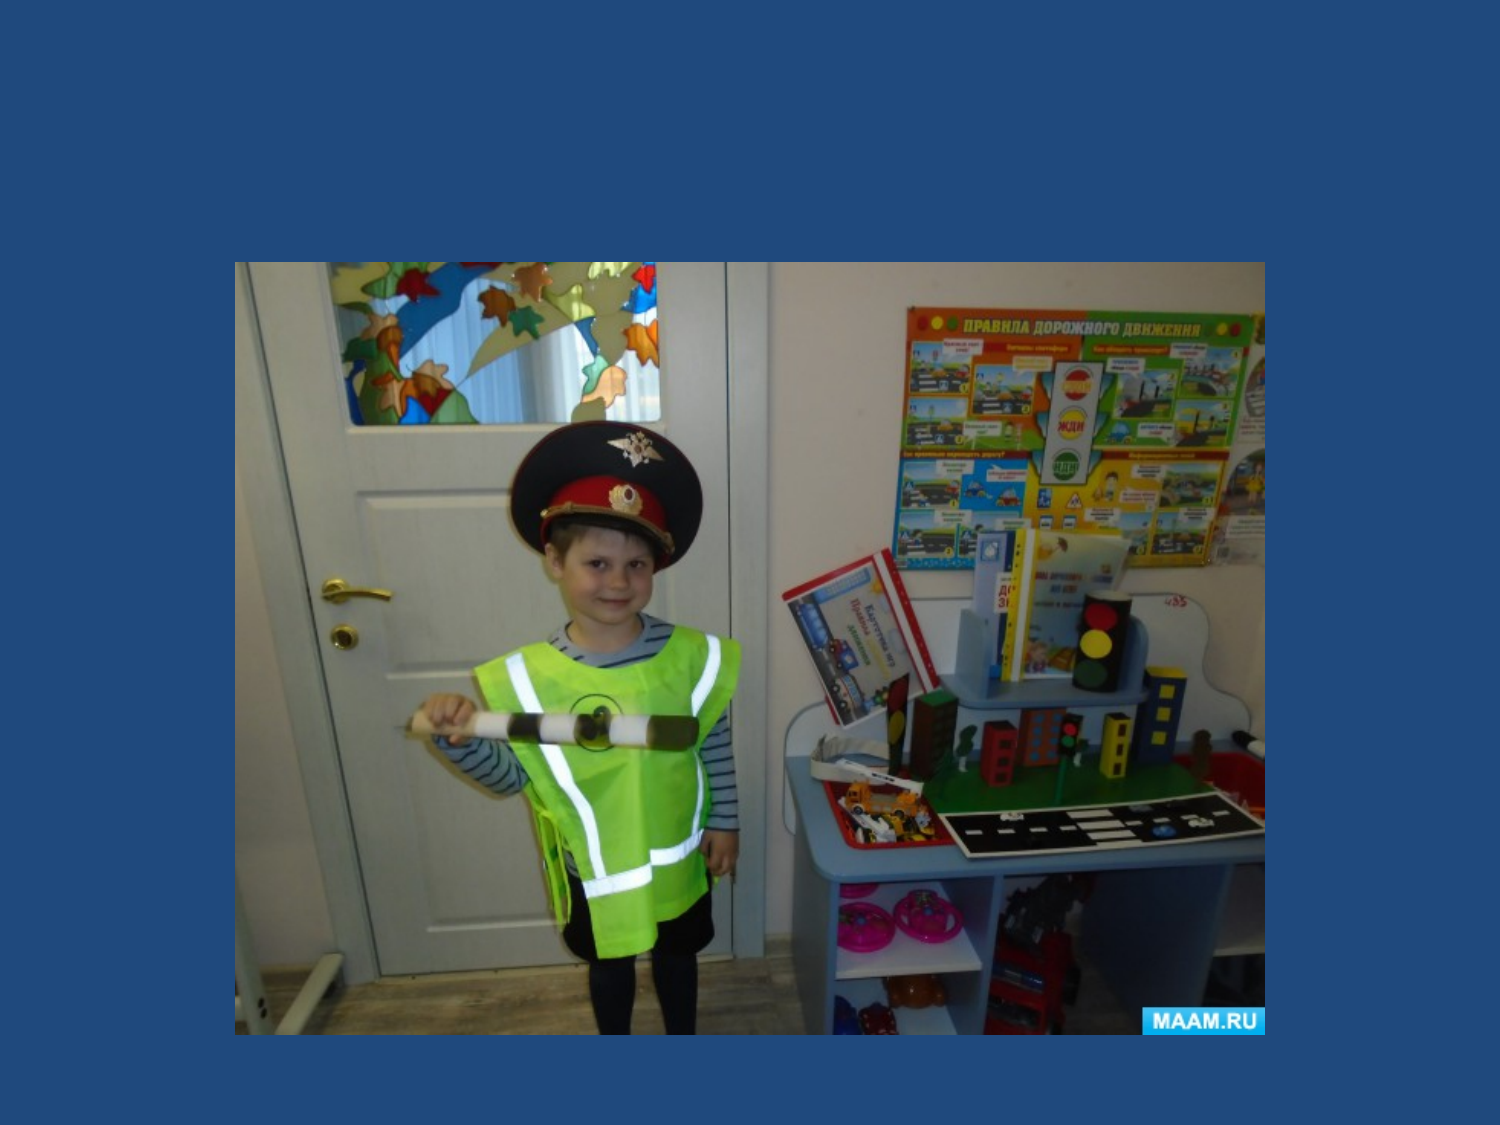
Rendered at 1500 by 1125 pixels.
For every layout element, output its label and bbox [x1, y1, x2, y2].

list [235, 262, 1265, 1036]
